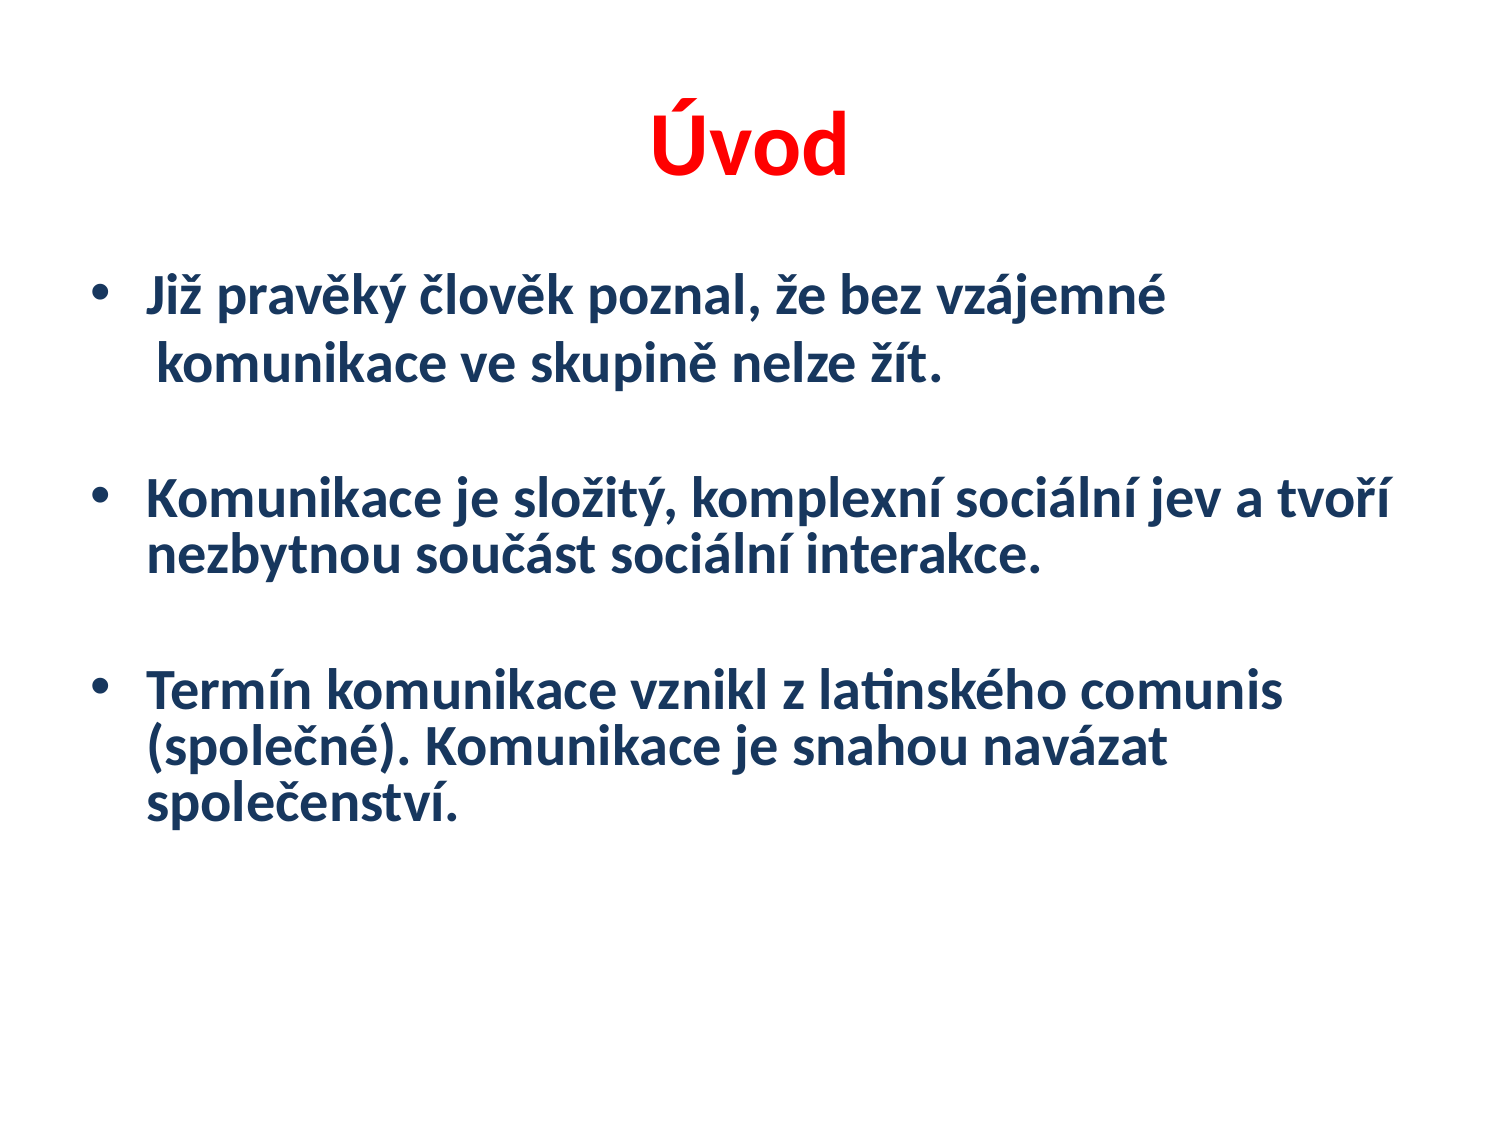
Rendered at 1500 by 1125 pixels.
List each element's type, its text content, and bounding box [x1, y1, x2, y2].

title Úvod [75, 45, 1425, 233]
list Již pravěký člověk poznal, že bez vzájemné komunikace ve skupině nelze žít. Komunikace je složitý, komplexní sociální jev a tvoří nezbytnou součást sociální interakce. Termín komunikace vznikl z latinského comunis (společné). Komunikace je snahou navázat společenství. [75, 262, 1425, 1005]
